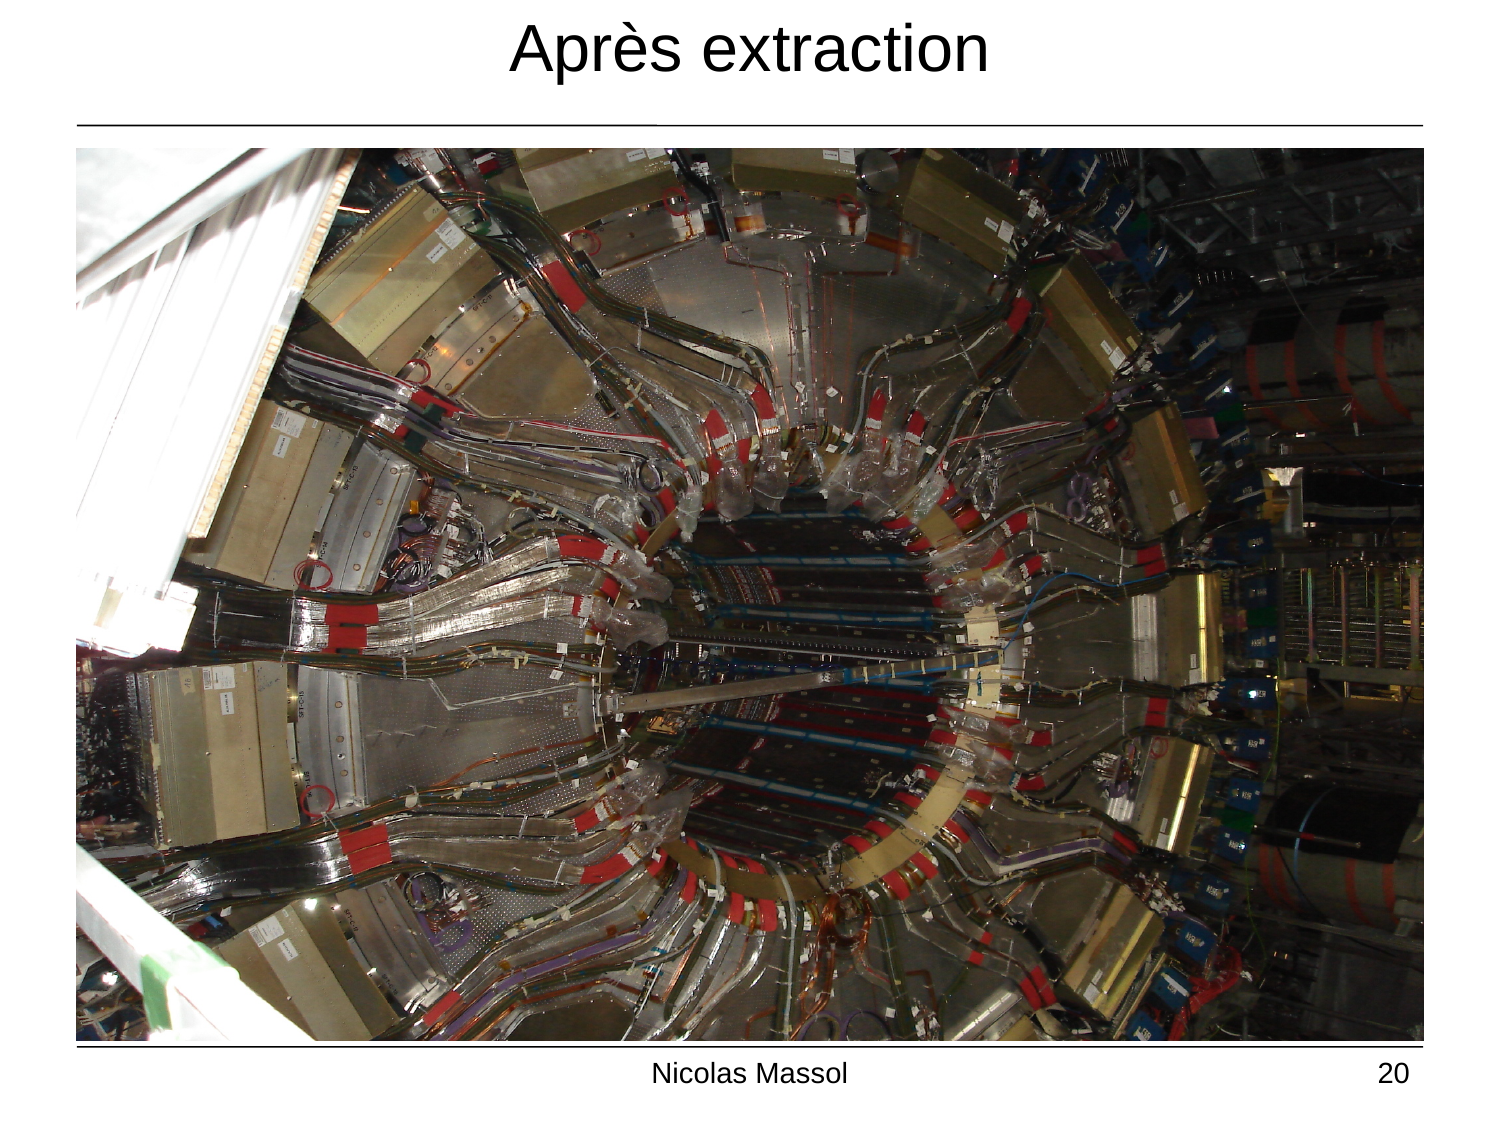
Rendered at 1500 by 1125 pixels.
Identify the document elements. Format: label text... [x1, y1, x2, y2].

title Après extraction [74, 0, 1426, 91]
slide_number 20 [1074, 1046, 1426, 1103]
picture [76, 148, 1424, 1041]
footer Nicolas Massol [512, 1049, 988, 1103]
